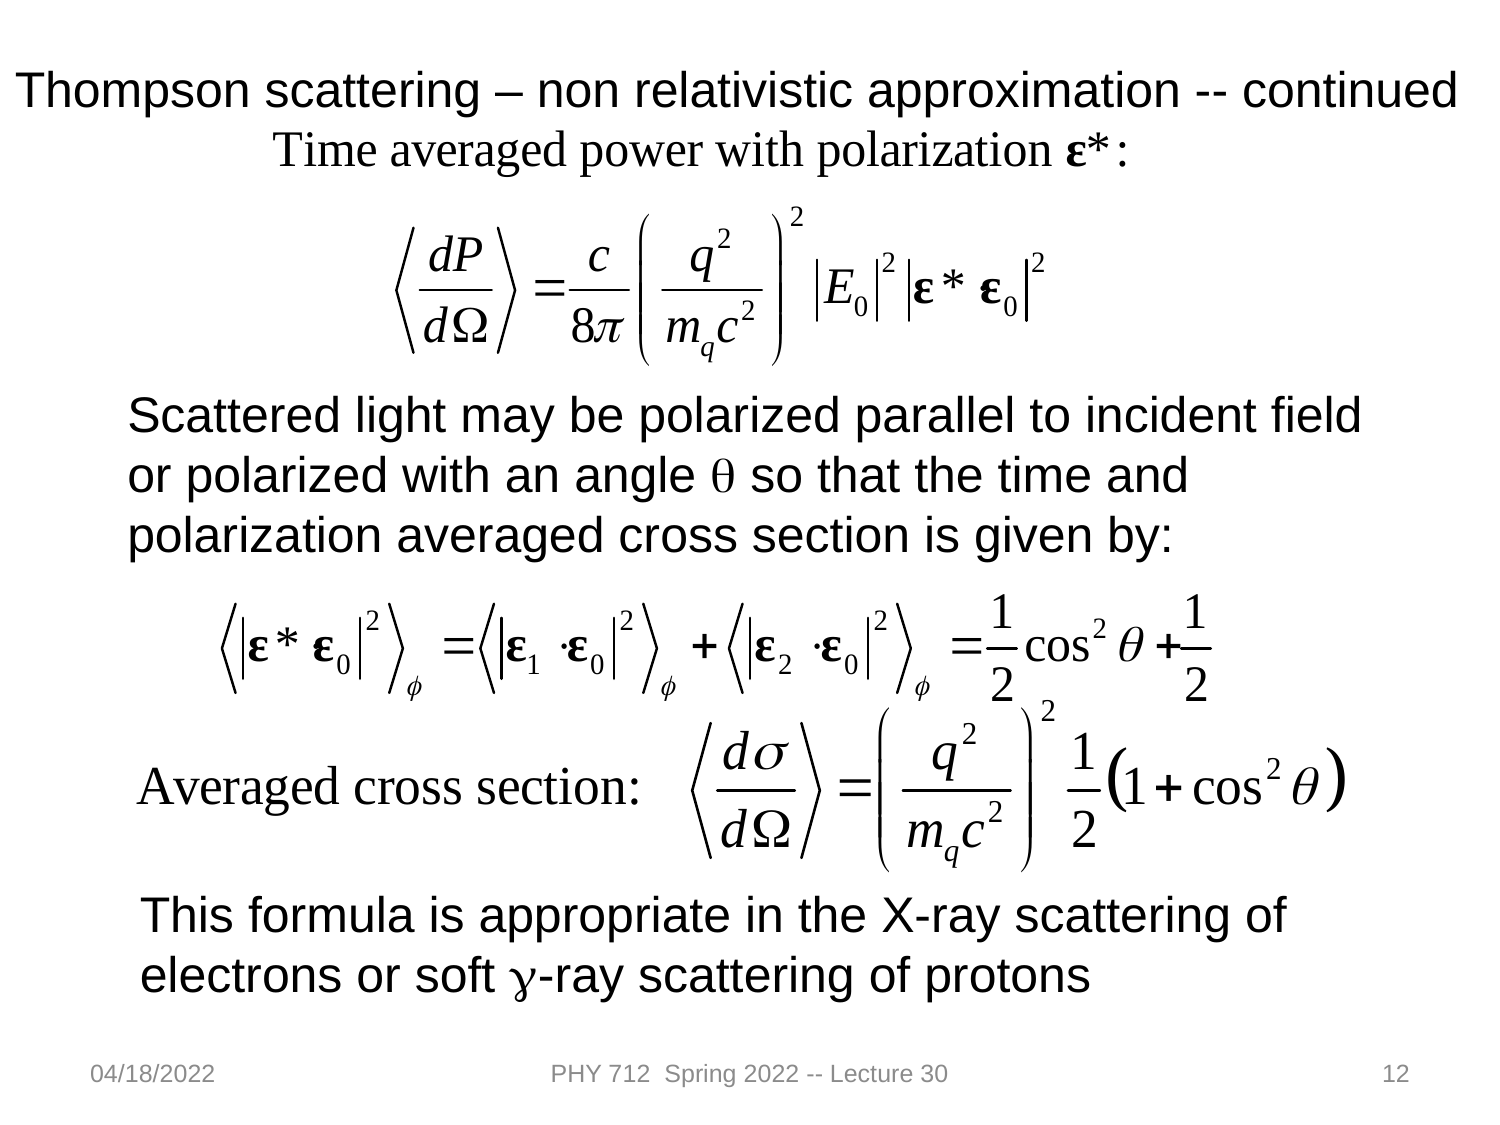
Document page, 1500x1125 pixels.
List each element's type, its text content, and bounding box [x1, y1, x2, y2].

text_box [265, 119, 1135, 377]
slide_number 12 [1074, 1042, 1425, 1103]
footer PHY 712 Spring 2022 -- Lecture 30 [512, 1042, 988, 1103]
text_box Scattered light may be polarized parallel to incident field or polarized with an angle q so that the time and polarization averaged cross section is given by: [112, 374, 1388, 570]
text_box Thompson scattering – non relativistic approximation -- continued [0, 49, 1500, 125]
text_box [130, 687, 1349, 881]
text_box This formula is appropriate in the X-ray scattering of electrons or soft g-ray scattering of protons [124, 874, 1400, 1010]
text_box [212, 579, 1222, 713]
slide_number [75, 1042, 425, 1103]
